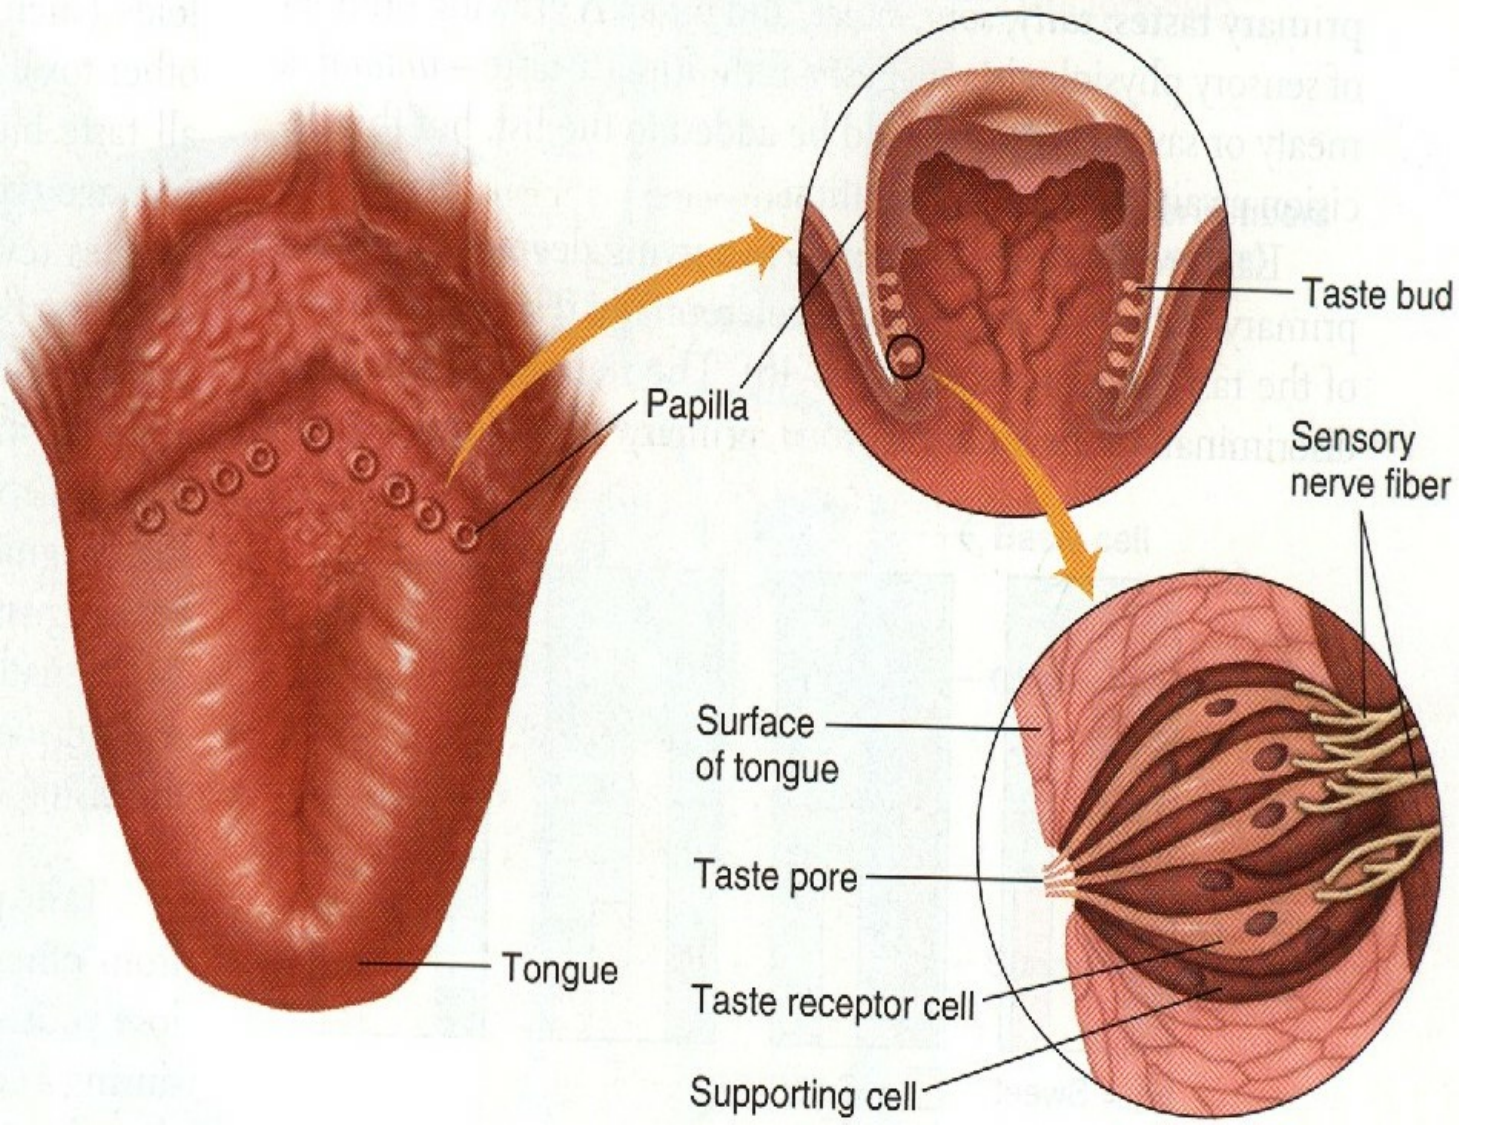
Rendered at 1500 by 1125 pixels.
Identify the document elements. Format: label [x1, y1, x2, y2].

list [0, 0, 1460, 1125]
